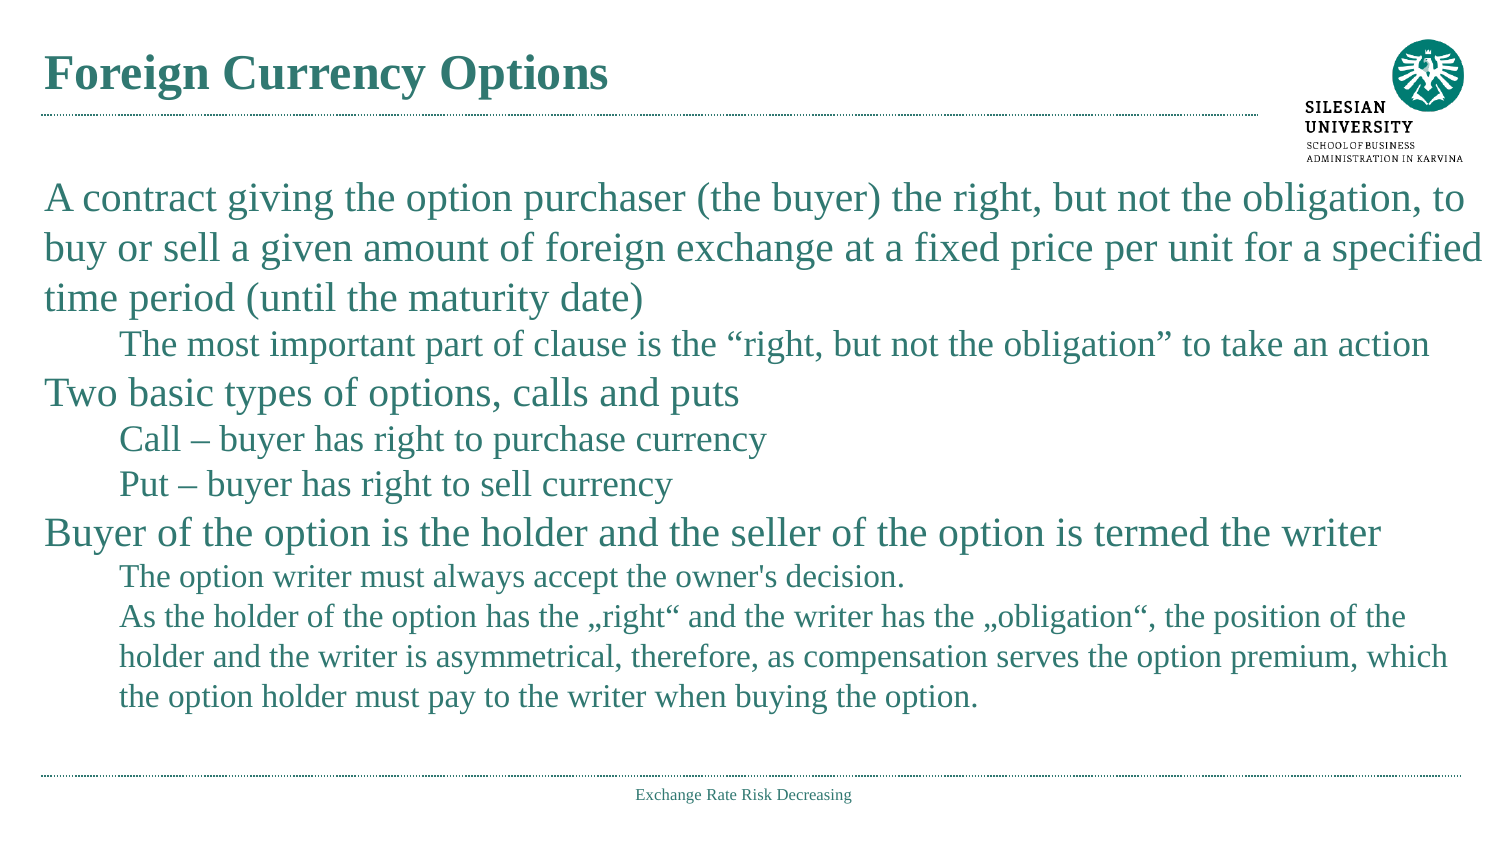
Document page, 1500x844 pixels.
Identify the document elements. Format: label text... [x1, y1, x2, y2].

list A contract giving the option purchaser (the buyer) the right, but not the obligation, to buy or sell a given amount of foreign exchange at a fixed price per unit for a specified time period (until the maturity date) The most important part of clause is the “right, but not the obligation” to take an action Two basic types of options, calls and puts Call – buyer has right to purchase currency Put – buyer has right to sell currency Buyer of the option is the holder and the seller of the option is termed the writer The option writer must always accept the owner's decision. As the holder of the option has the „right“ and the writer has the „obligation“, the position of the holder and the writer is asymmetrical, therefore, as compensation serves the option premium, which the option holder must pay to the writer when buying the option. [29, 161, 1500, 399]
picture [1304, 39, 1464, 163]
text_box Exchange Rate Risk Decreasing [336, 776, 1152, 811]
title Foreign Currency Options [29, 32, 1117, 116]
text_box [1291, 30, 1484, 176]
